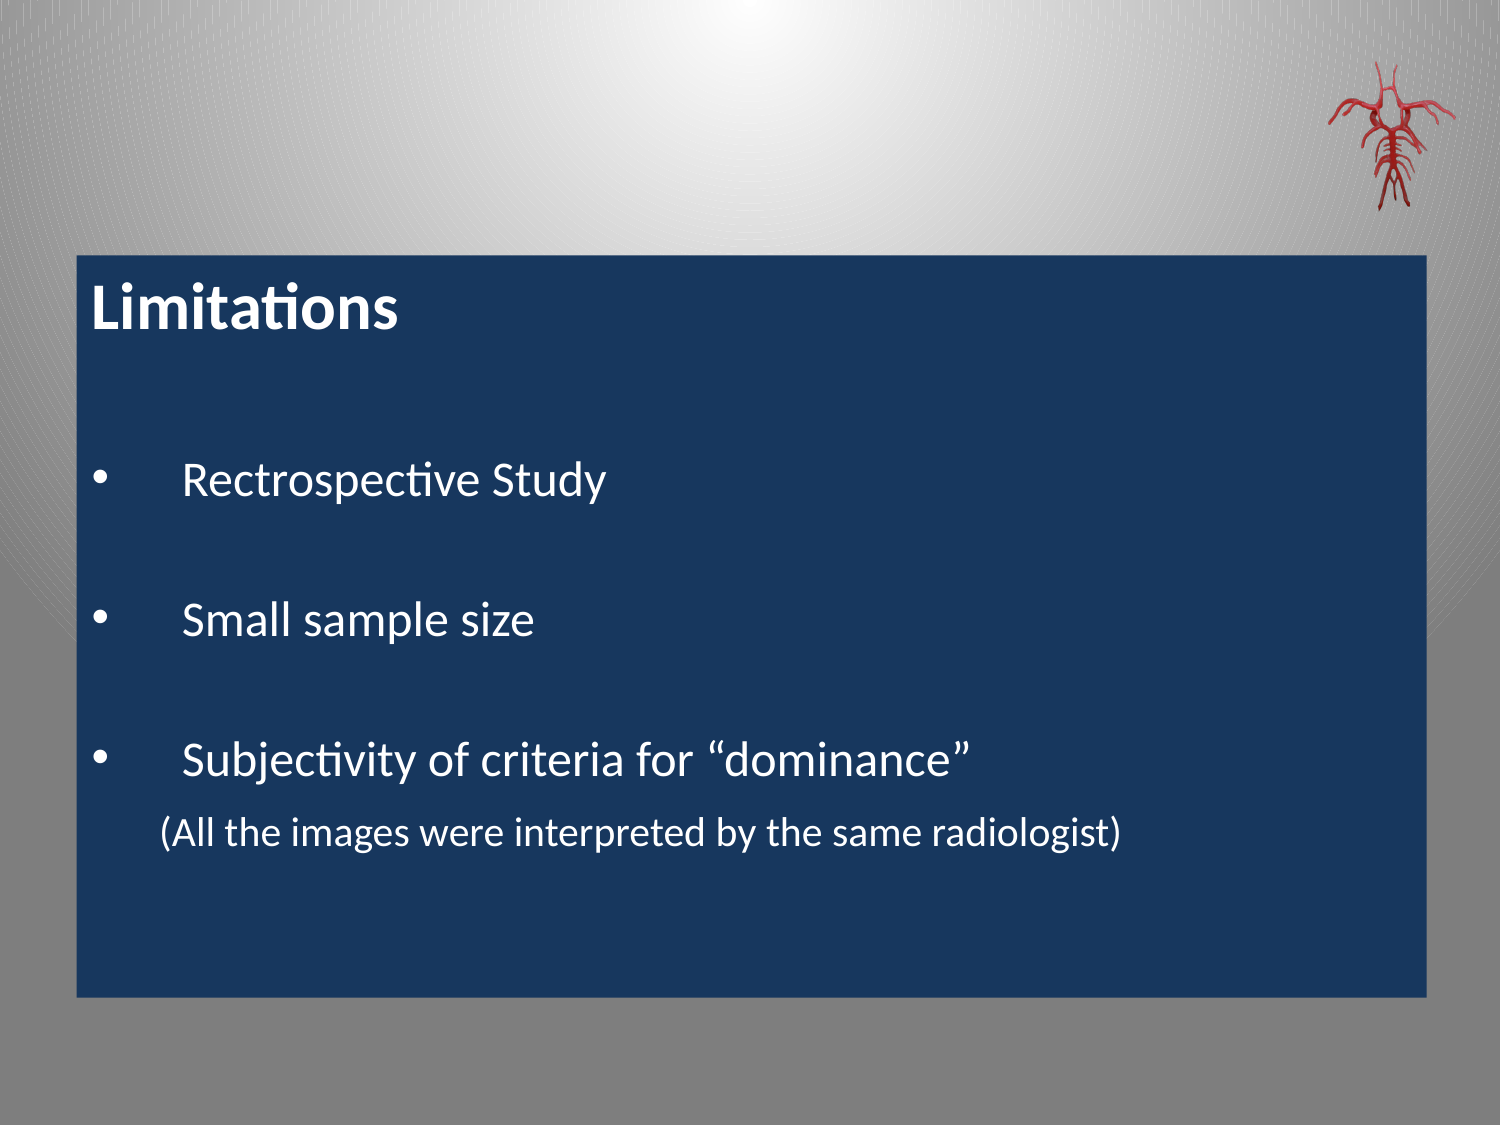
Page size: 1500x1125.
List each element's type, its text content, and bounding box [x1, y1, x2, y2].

list Limitations Rectrospective Study Small sample size Subjectivity of criteria for “dominance” (All the images were interpreted by the same radiologist) [76, 255, 1427, 998]
picture [1316, 54, 1467, 230]
